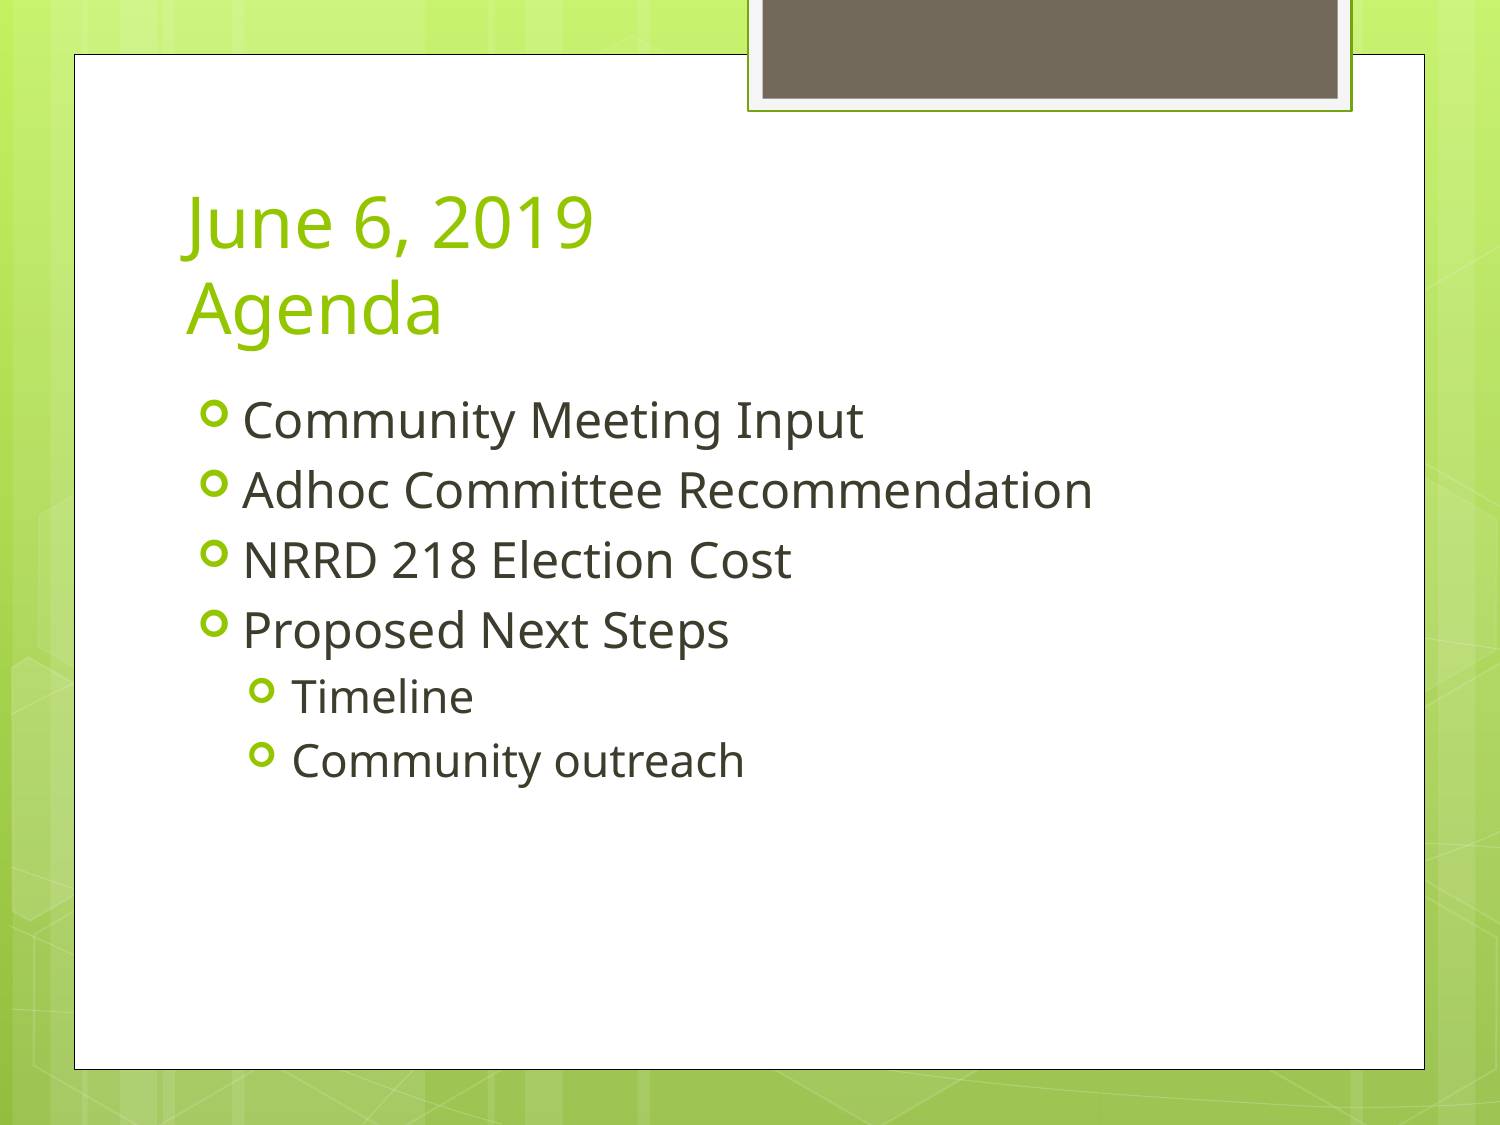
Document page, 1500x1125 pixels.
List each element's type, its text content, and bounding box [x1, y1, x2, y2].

title June 6, 2019 Agenda [171, 168, 1324, 357]
list Community Meeting Input Adhoc Committee Recommendation NRRD 218 Election Cost Proposed Next Steps Timeline Community outreach [171, 381, 1283, 957]
